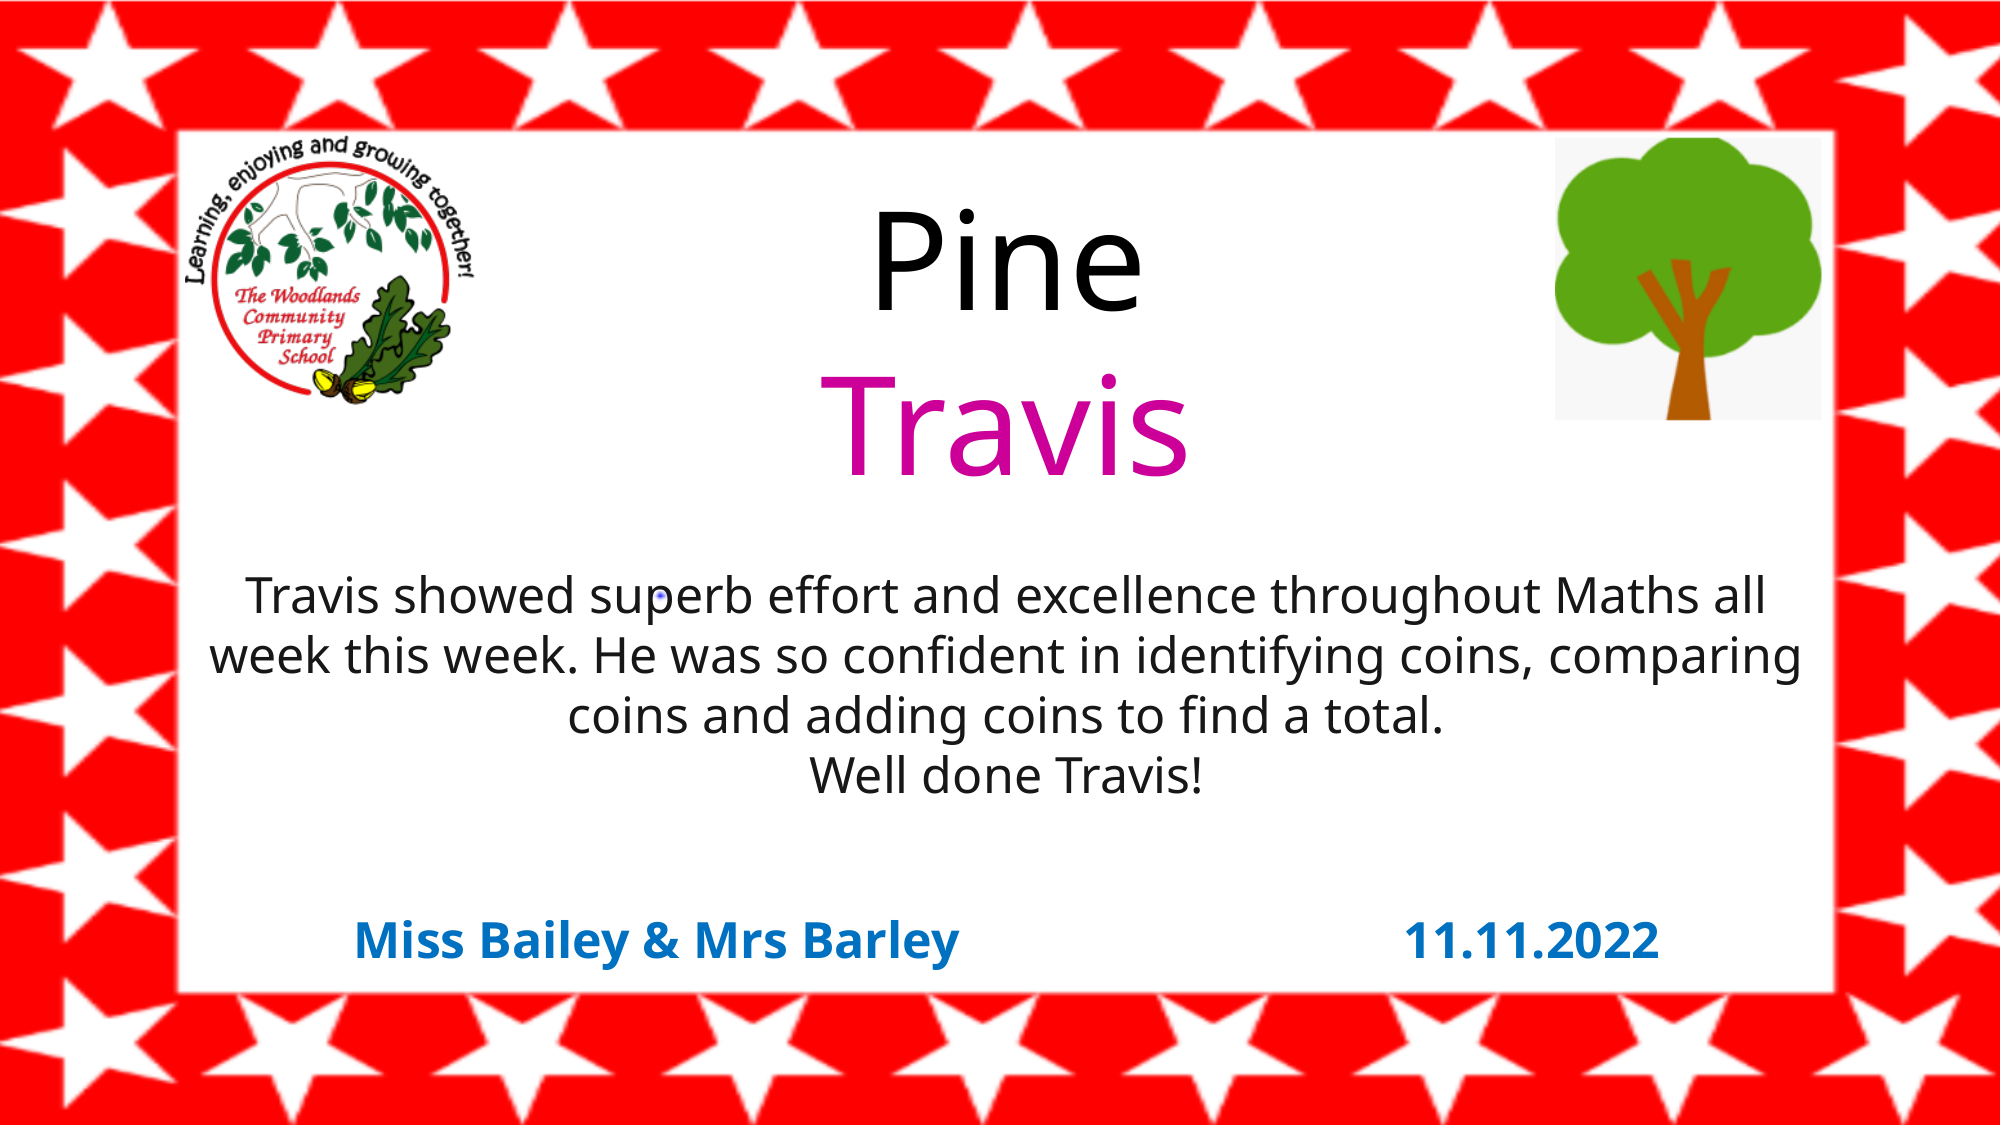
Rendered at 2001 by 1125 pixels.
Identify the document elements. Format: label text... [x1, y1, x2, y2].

text_box Pine Travis Travis showed superb effort and excellence throughout Maths all week this week. He was so confident in identifying coins, comparing coins and adding coins to find a total. Well done Travis! Miss Bailey & Mrs Barley 11.11.2022 [1563, 422, 1828, 1036]
picture [0, 0, 2000, 1125]
text_box Pine Travis Travis showed superb effort and excellence throughout Maths all week this week. He was so confident in identifying coins, comparing coins and adding coins to find a total. Well done Travis! Miss Bailey & Mrs Barley 11.11.2022 [185, 405, 437, 1036]
